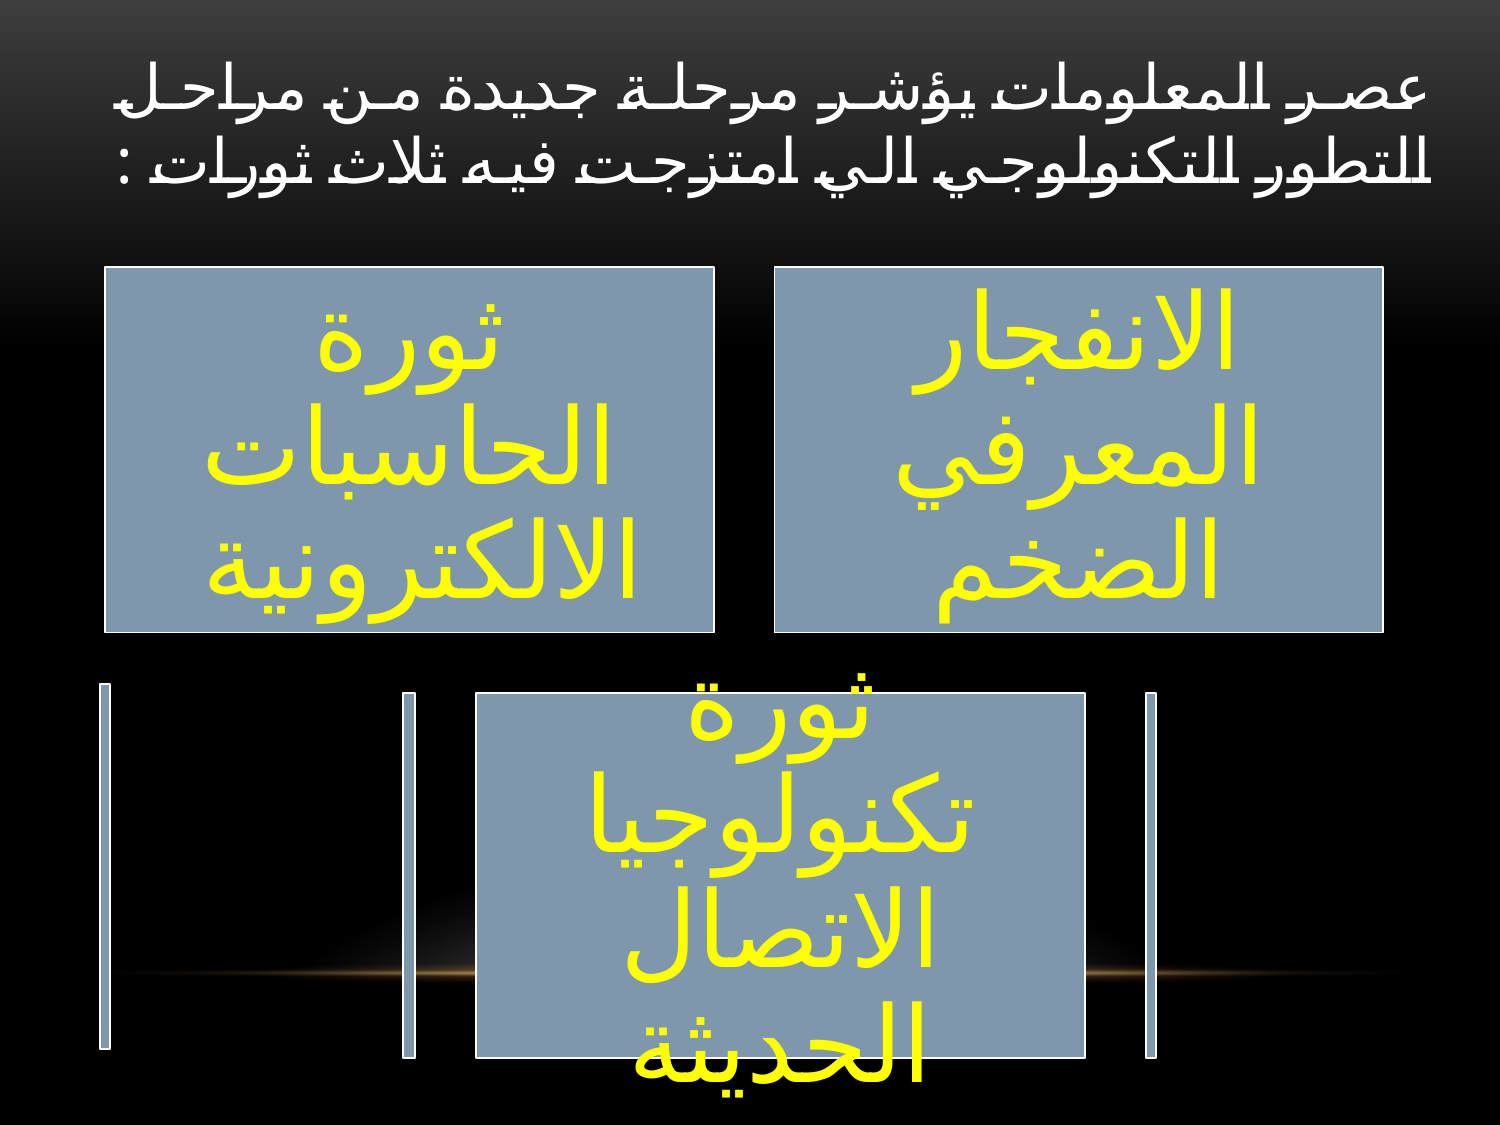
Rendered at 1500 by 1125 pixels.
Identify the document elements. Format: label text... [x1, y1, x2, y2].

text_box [100, 266, 1389, 1059]
picture [0, 0, 1500, 1125]
title عصر المعلومات يؤشر مرحلة جديدة من مراحل التطور التكنولوجي الي امتزجت فيه ثلاث ثورات : [99, 30, 1447, 279]
